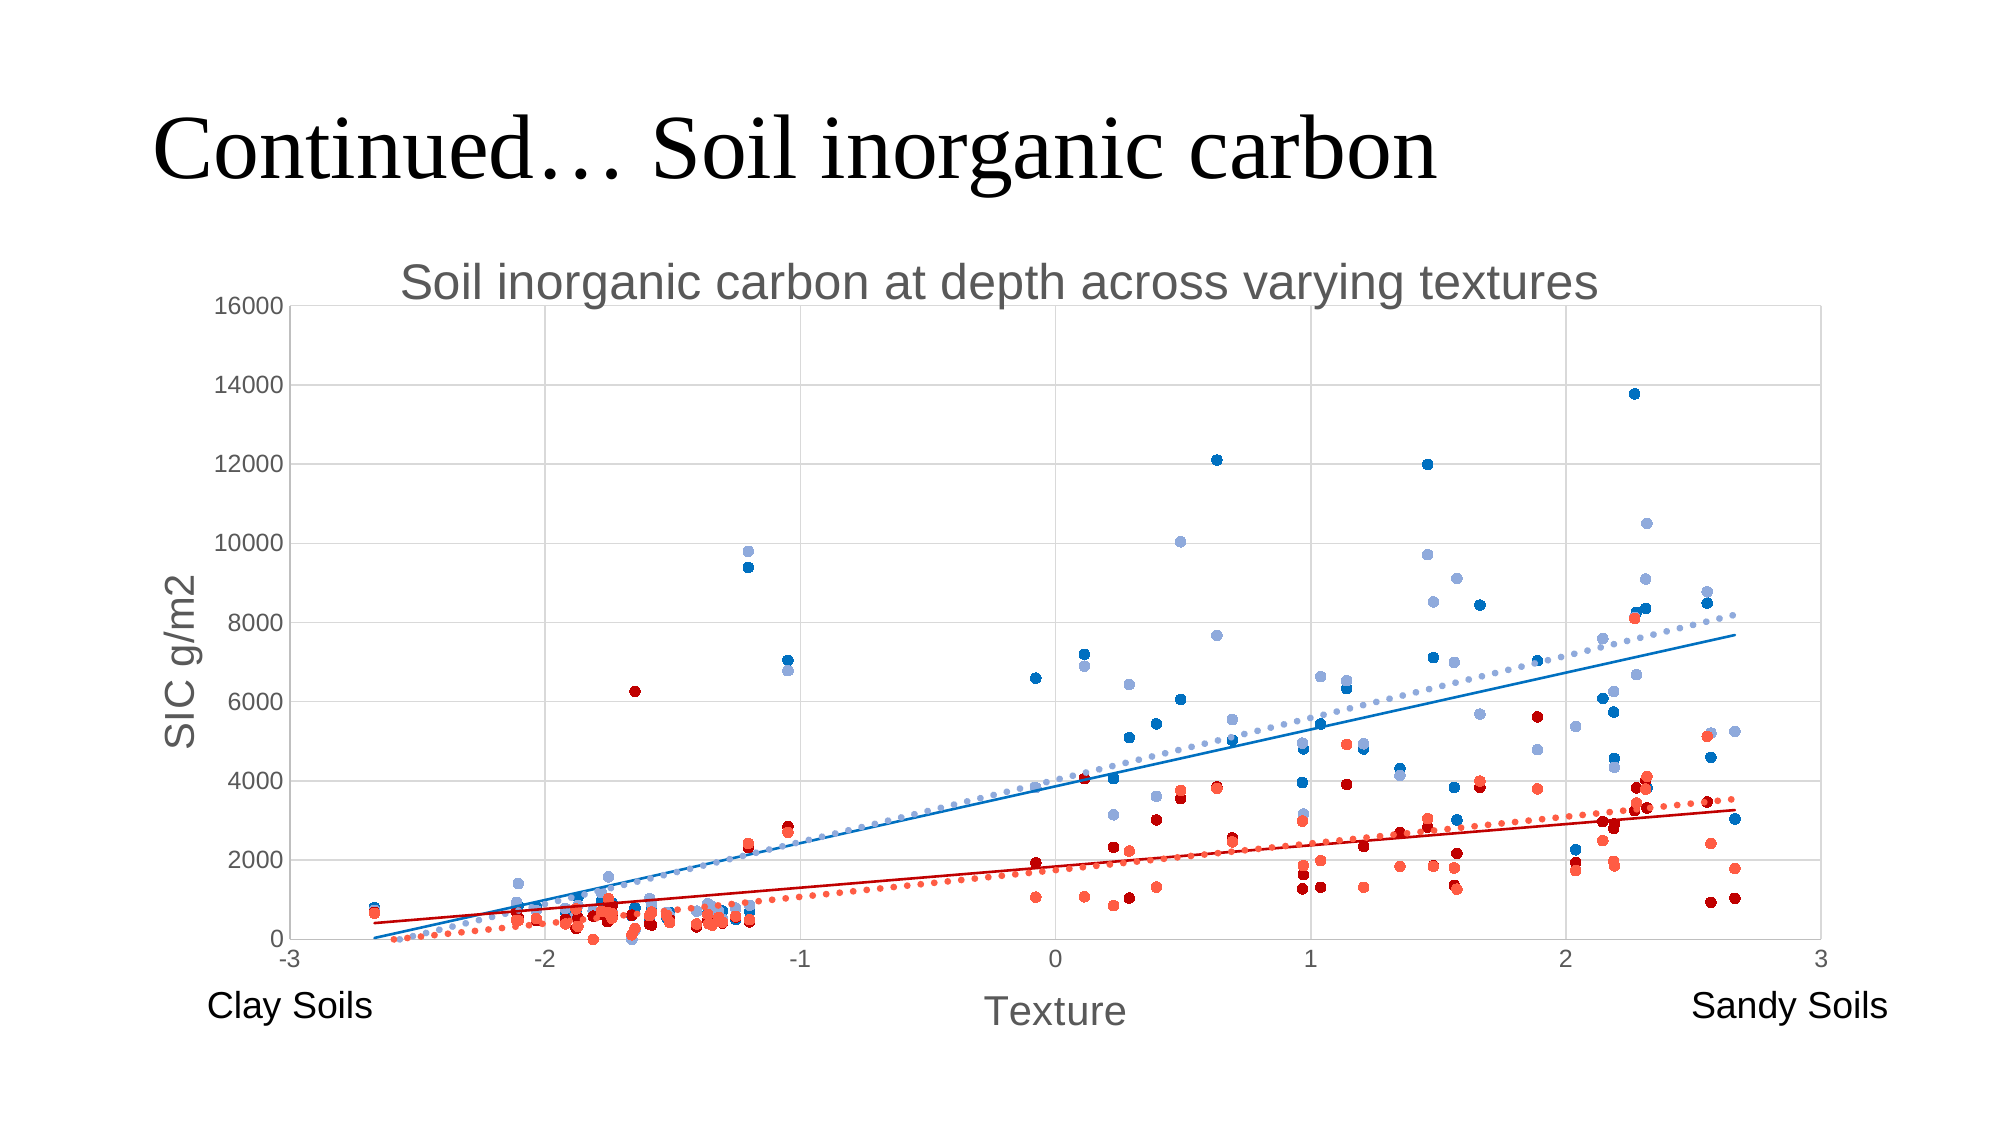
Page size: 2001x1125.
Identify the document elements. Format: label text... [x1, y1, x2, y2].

title Continued… Soil inorganic carbon [137, 39, 1863, 213]
text_box Sandy Soils [1863, 973, 1918, 1034]
chart [137, 213, 1863, 1097]
